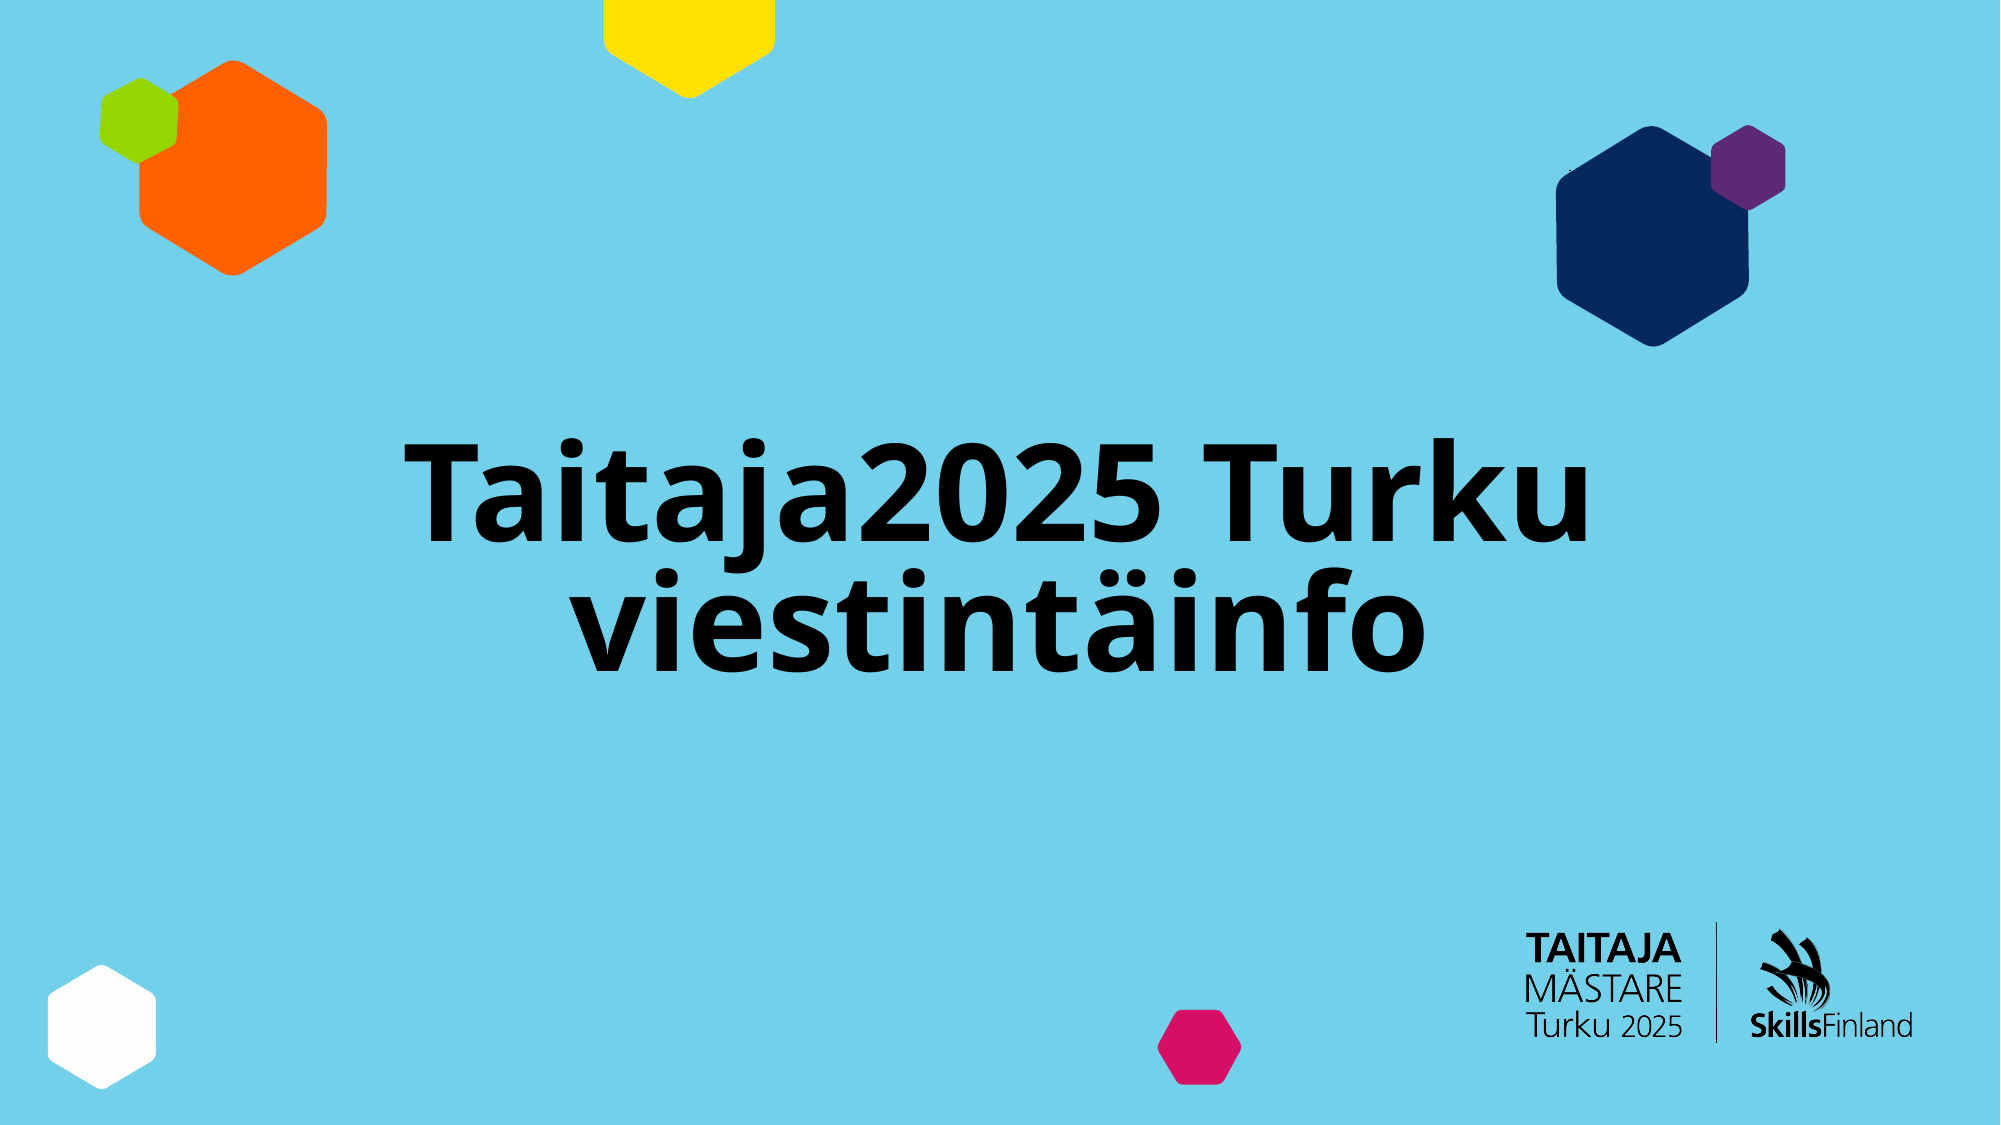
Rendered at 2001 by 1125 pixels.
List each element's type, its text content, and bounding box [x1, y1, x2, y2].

picture [1526, 922, 1912, 1043]
picture [47, 965, 156, 1089]
picture [604, 0, 775, 98]
title Taitaja2025 Turku viestintäinfo [281, 338, 1719, 798]
